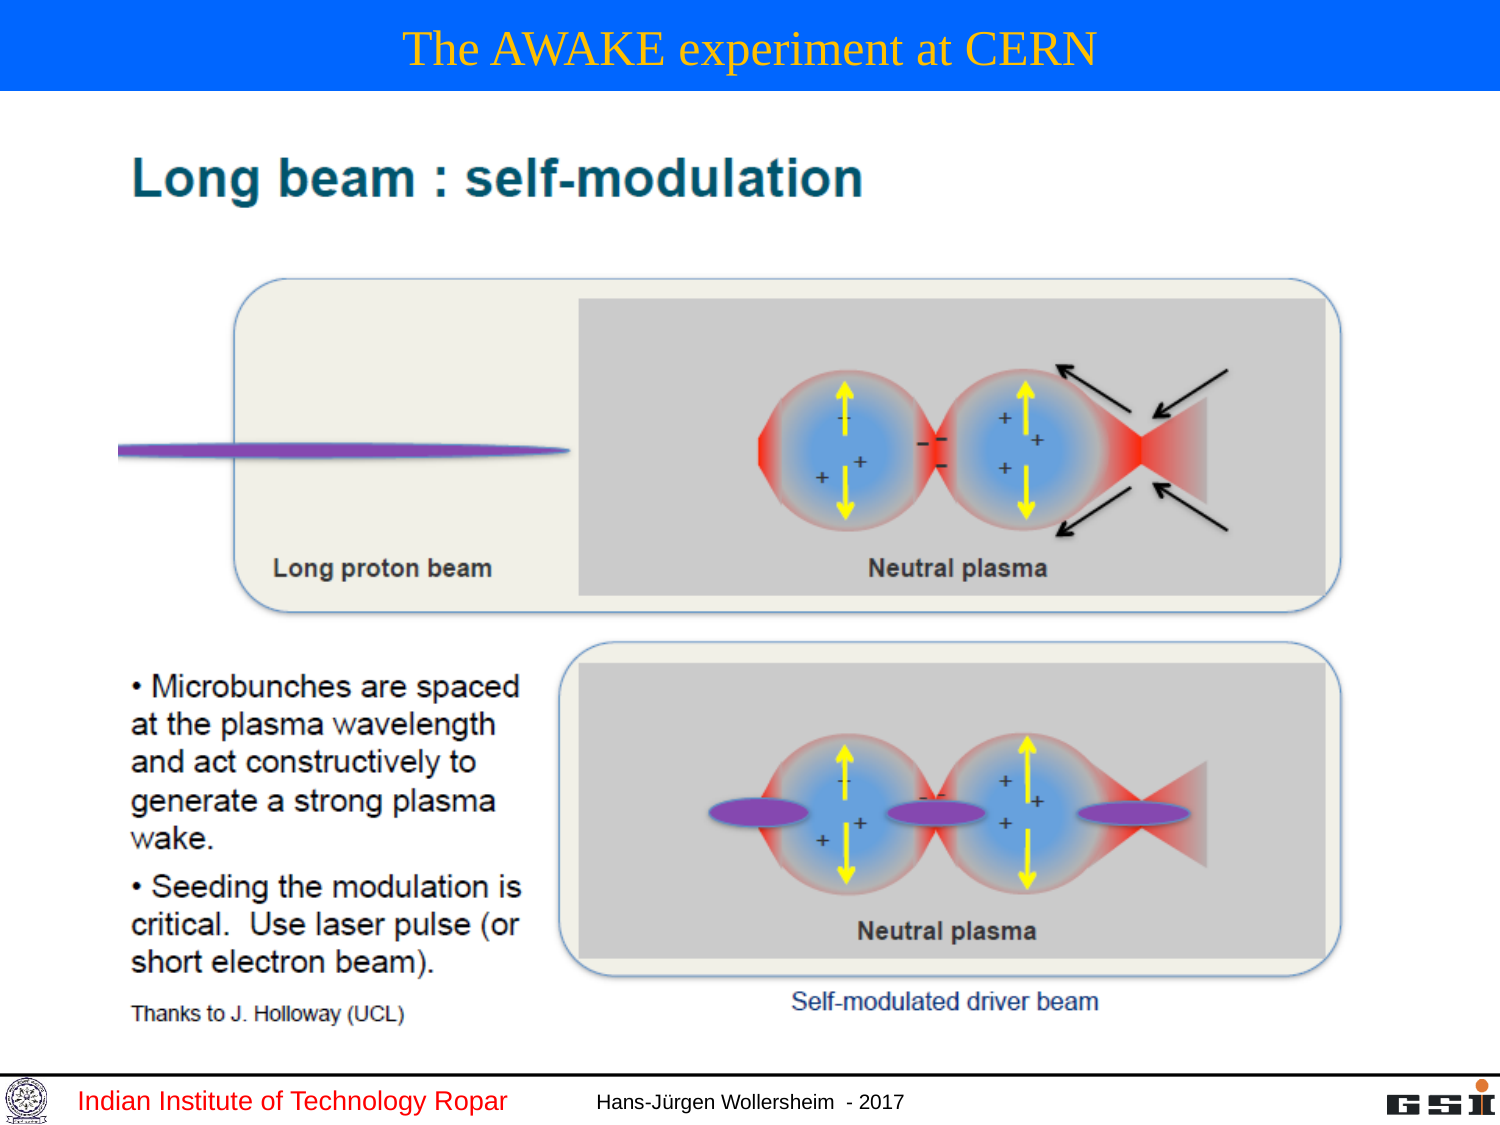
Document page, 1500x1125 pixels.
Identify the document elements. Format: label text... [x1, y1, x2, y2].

picture [117, 147, 1405, 1034]
picture [5, 1077, 47, 1124]
title The AWAKE experiment at CERN [0, 0, 1500, 91]
picture [1387, 1079, 1495, 1115]
